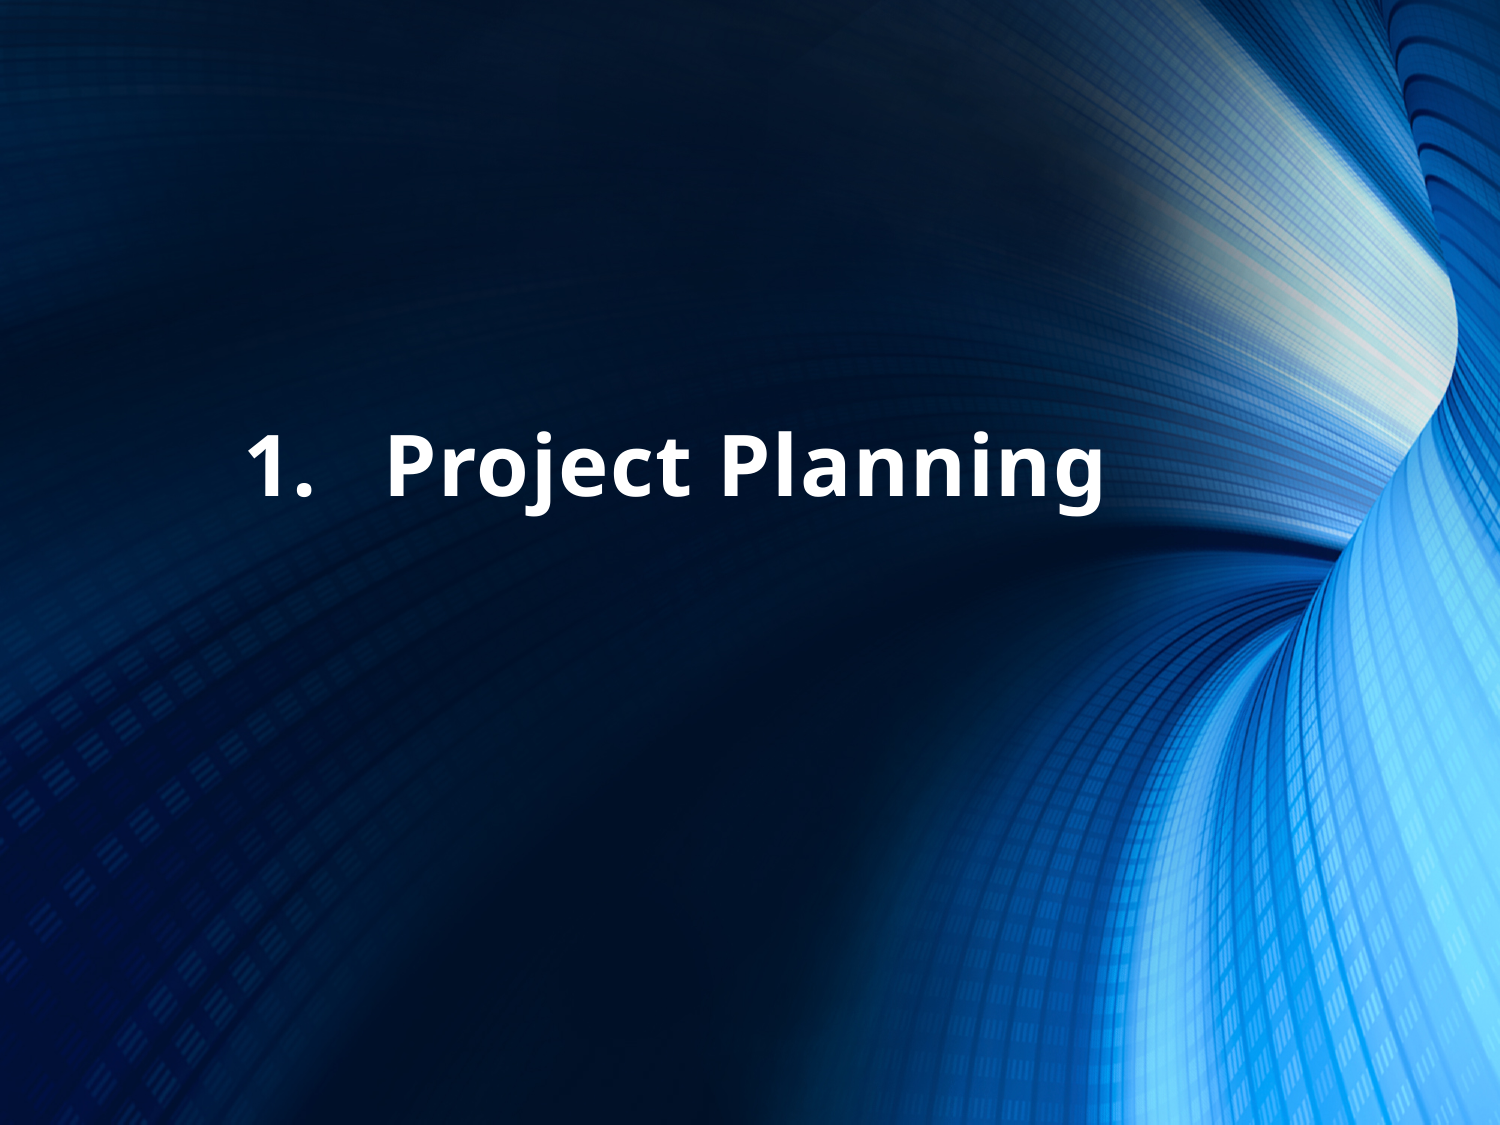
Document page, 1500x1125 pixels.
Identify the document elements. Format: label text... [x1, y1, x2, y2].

title Project Planning [0, 421, 1387, 597]
picture [0, 0, 1500, 1125]
text_box [0, 597, 1389, 870]
